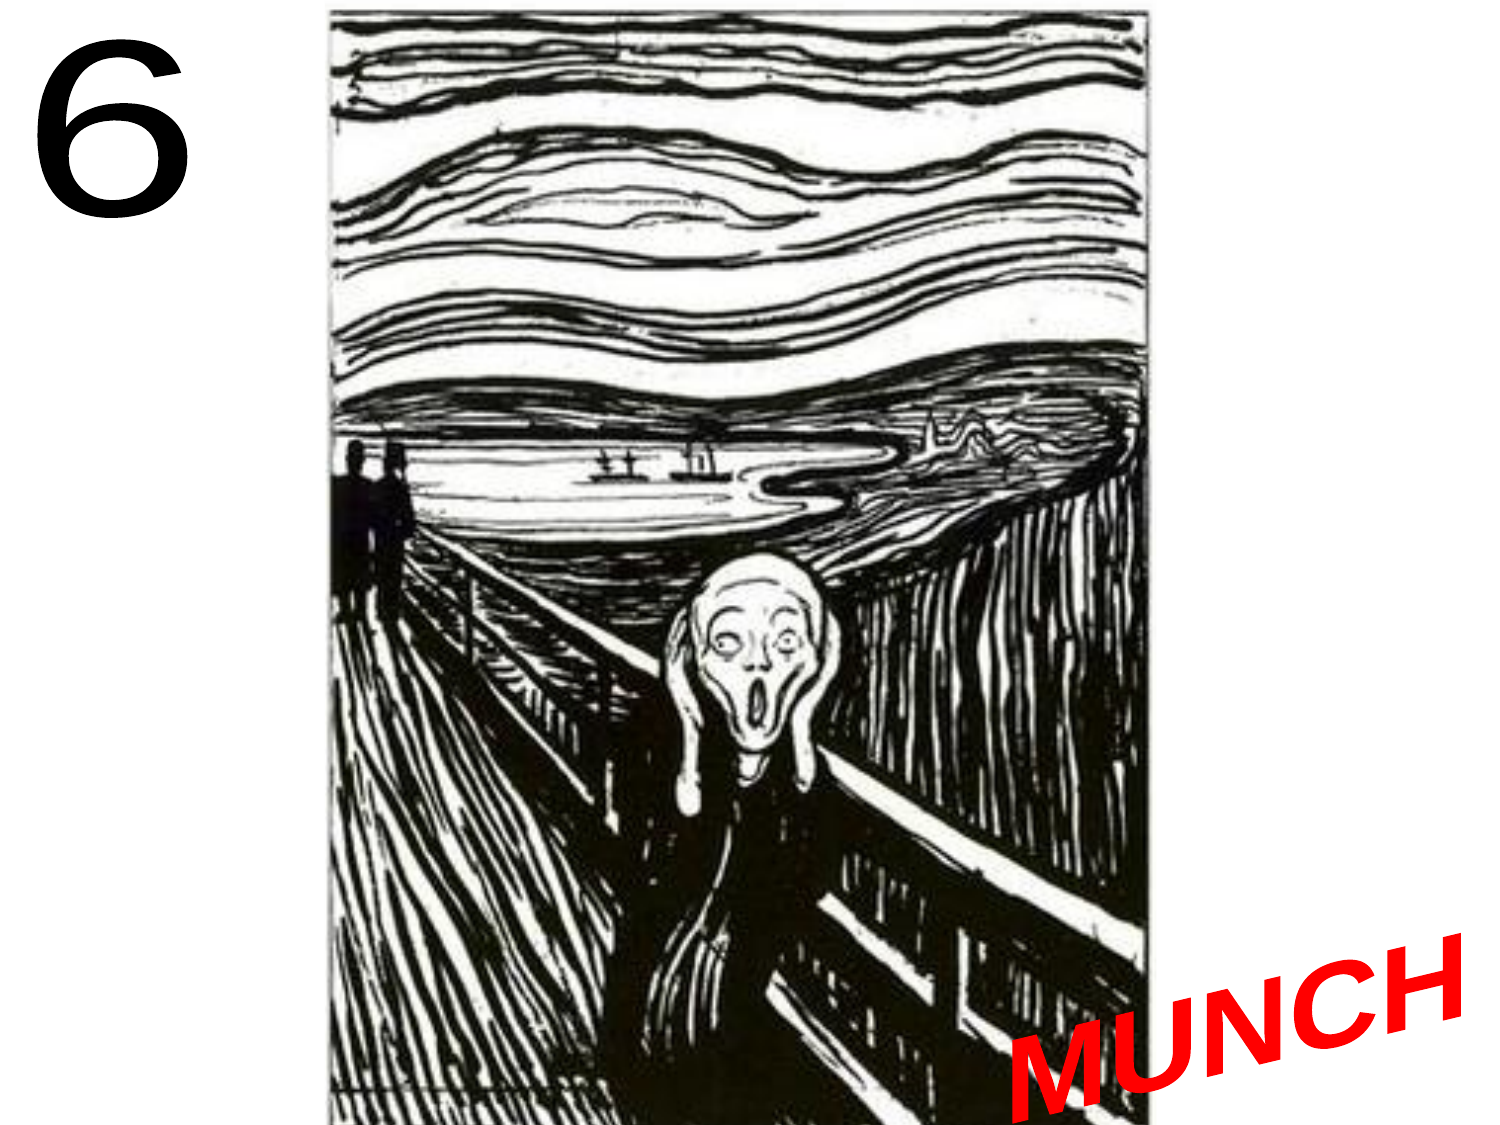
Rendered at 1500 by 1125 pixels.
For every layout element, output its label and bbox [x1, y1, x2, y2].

picture [324, 0, 1157, 1125]
